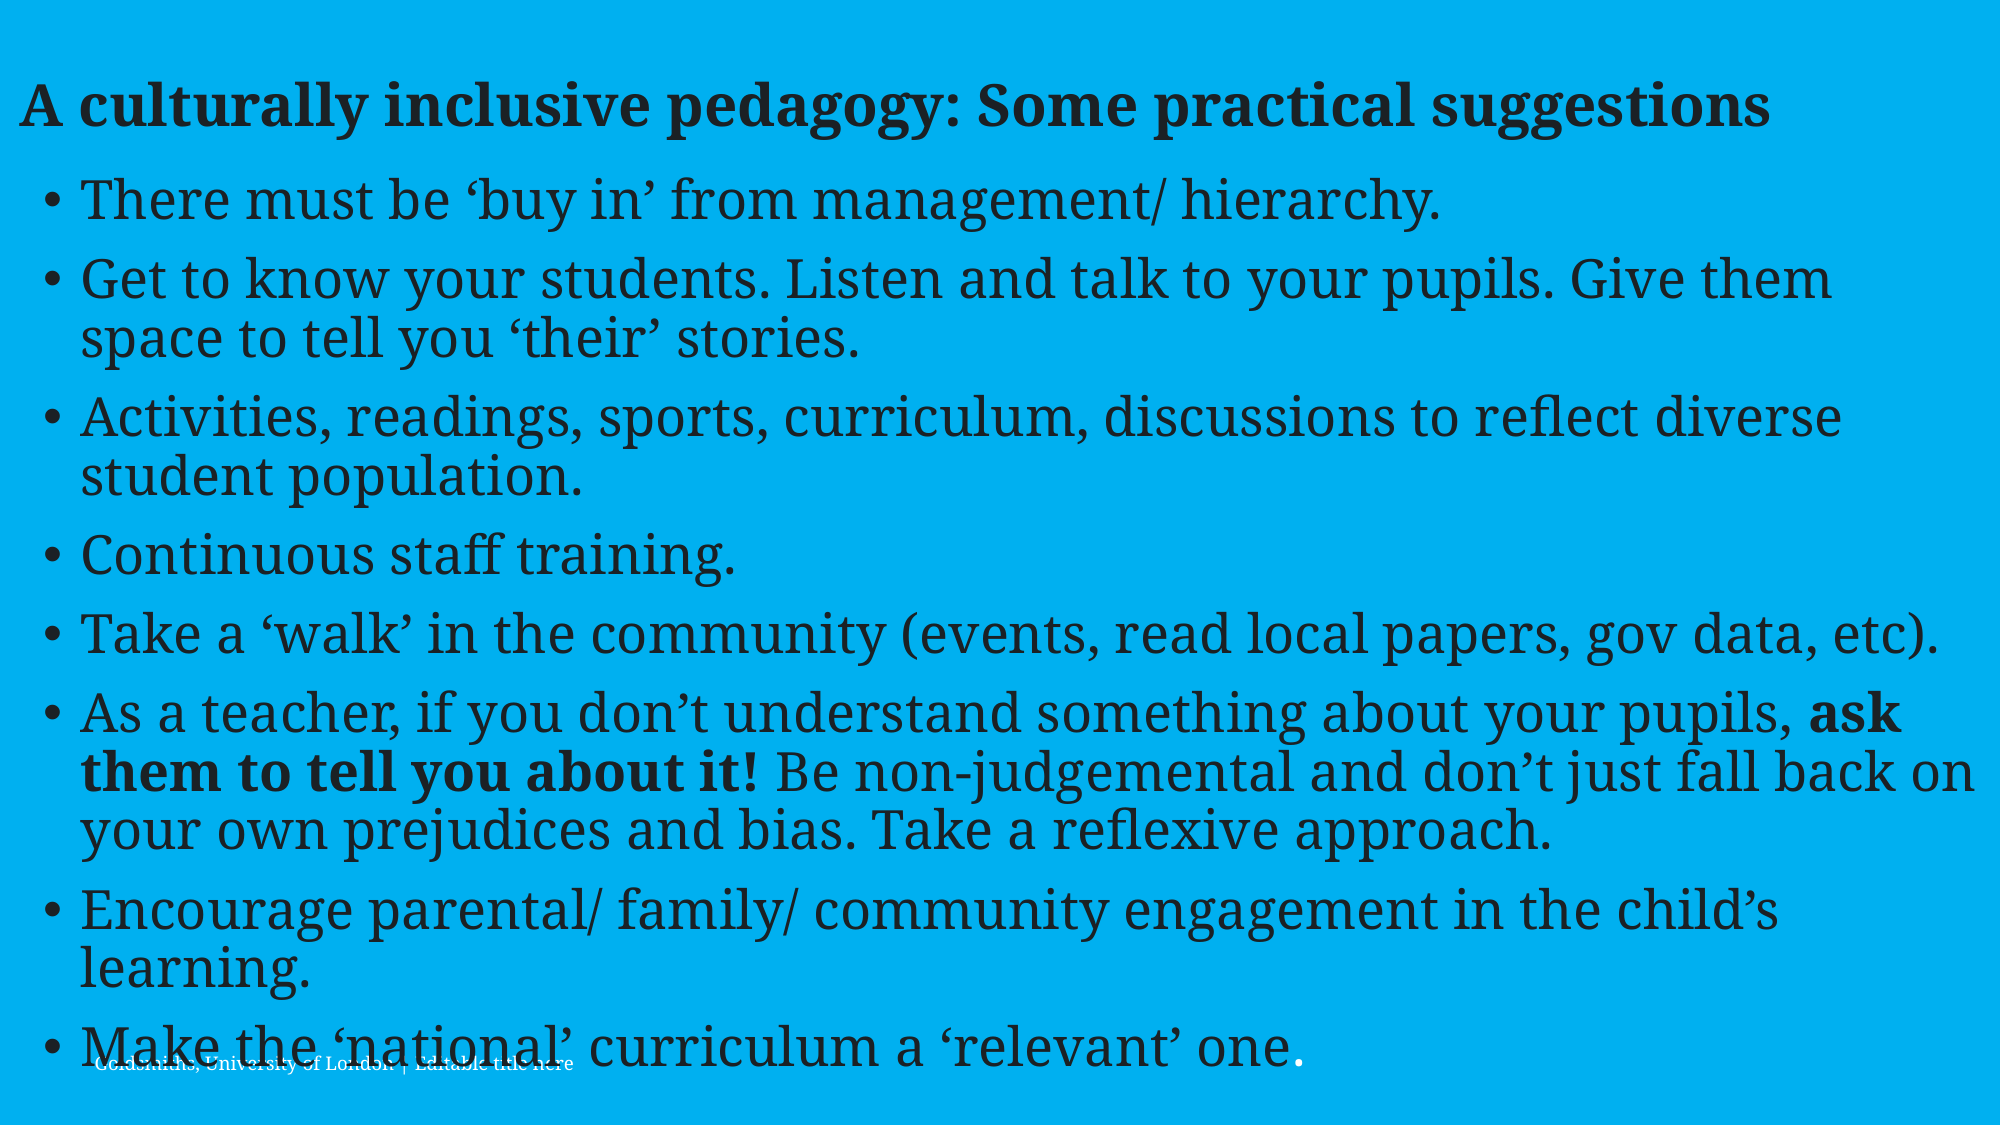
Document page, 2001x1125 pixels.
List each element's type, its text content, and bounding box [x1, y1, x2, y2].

footer Goldsmiths, University of London | Editable title here [94, 1051, 981, 1081]
title A culturally inclusive pedagogy: Some practical suggestions [19, 75, 1981, 140]
list There must be ‘buy in’ from management/ hierarchy. Get to know your students. Listen and talk to your pupils. Give them space to tell you ‘their’ stories. Activities, readings, sports, curriculum, discussions to reflect diverse student population. Continuous staff training. Take a ‘walk’ in the community (events, read local papers, gov data, etc). As a teacher, if you don’t understand something about your pupils, ask them to tell you about it! Be non-judgemental and don’t just fall back on your own prejudices and bias. Take a reflexive approach. Encourage parental/ family/ community engagement in the child’s learning. Make the ‘national’ curriculum a ‘relevant’ one. [43, 172, 1981, 1125]
